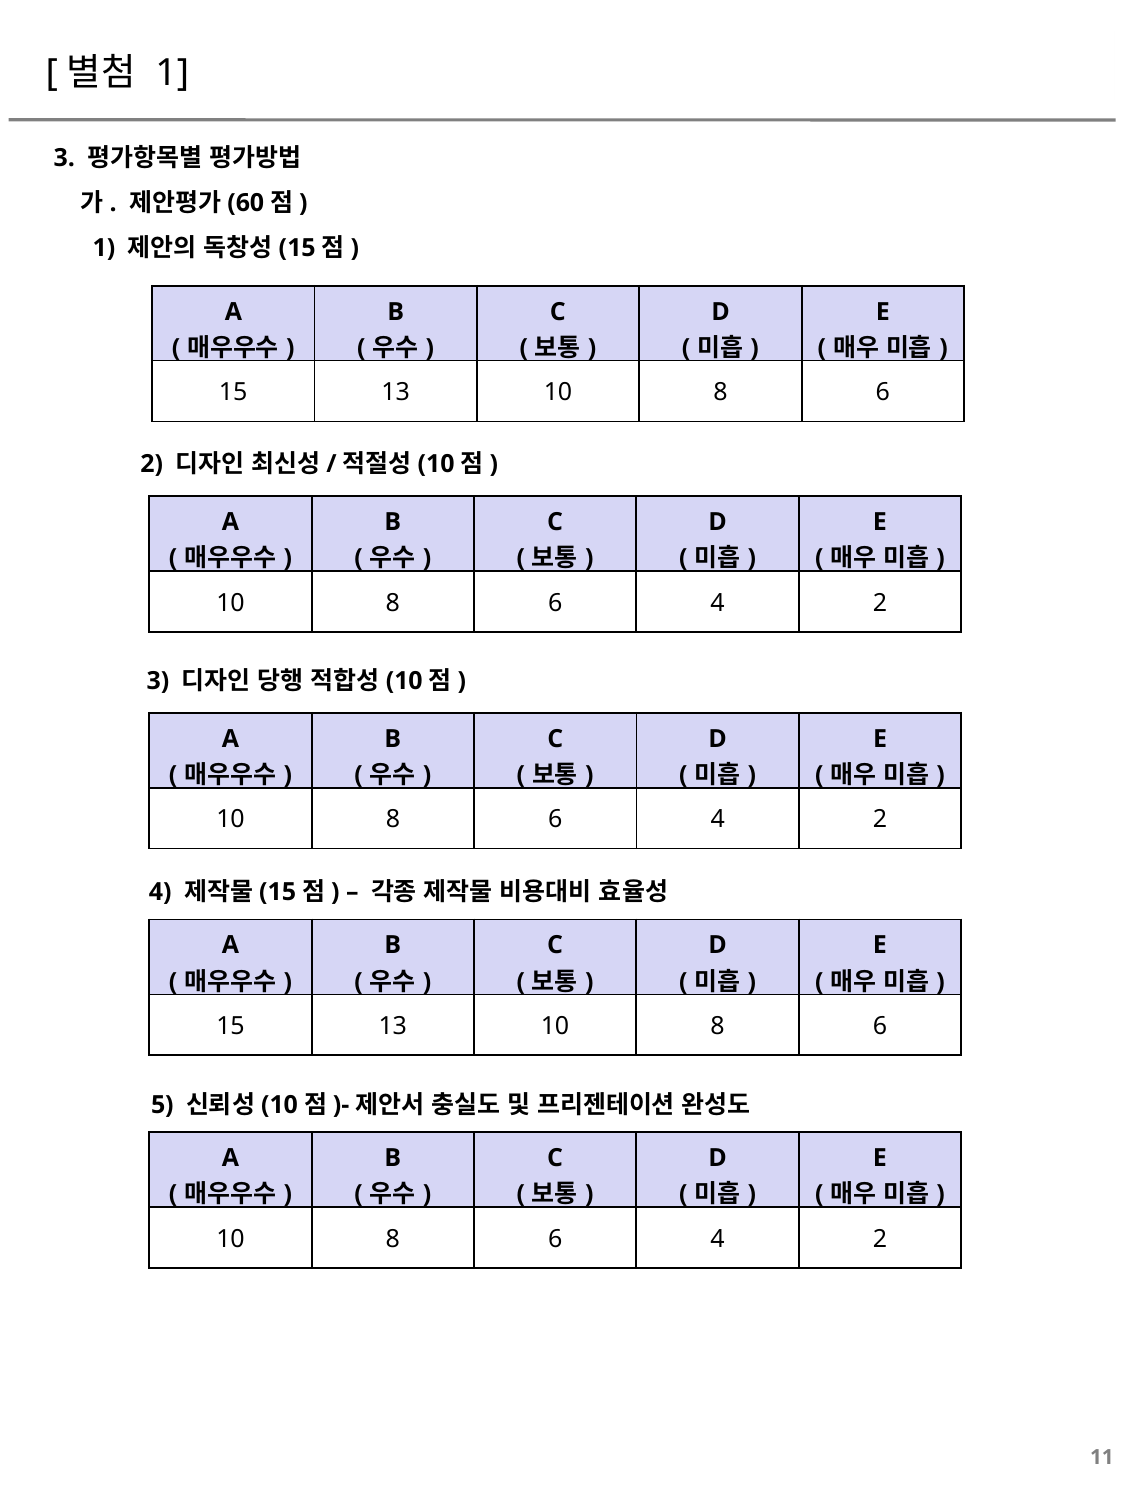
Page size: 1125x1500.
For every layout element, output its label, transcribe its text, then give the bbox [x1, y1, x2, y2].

table_header B (우수) [315, 287, 476, 360]
table_header D (미흡) [637, 714, 798, 787]
table_cell 4 [637, 789, 798, 848]
table_cell 6 [803, 361, 963, 421]
text_box 3) 디자인 당행 적합성(10점) [131, 657, 482, 702]
text_box 4) 제작물(15점) – 각종 제작물 비용대비 효율성 [134, 868, 683, 913]
table_cell 8 [313, 789, 473, 848]
table_cell 6 [475, 1208, 635, 1267]
table_header C (보통) [475, 1133, 635, 1206]
table_header D (미흡) [637, 1133, 798, 1206]
table_header C (보통) [475, 497, 635, 570]
text_box 5) 신뢰성(10점)-제안서 충실도 및 프리젠테이션 완성도 [136, 1080, 767, 1126]
table_cell 2 [800, 789, 960, 848]
table_header E (매우 미흡) [800, 1133, 960, 1206]
table_cell 13 [315, 361, 476, 421]
table_header A (매우우수) [150, 497, 311, 570]
table_header C (보통) [475, 920, 635, 994]
table_cell 6 [475, 572, 635, 631]
table_header B (우수) [313, 714, 473, 787]
table_cell 6 [475, 789, 636, 848]
table_header E (매우 미흡) [800, 714, 960, 787]
table_cell 8 [637, 995, 798, 1054]
table_header B (우수) [313, 920, 473, 994]
text_box 3. 평가항목별 평가방법 가. 제안평가(60점) 1) 제안의 독창성(15점) [47, 120, 441, 268]
table_header C (보통) [475, 714, 636, 787]
table_header A (매우우수) [150, 714, 311, 787]
table_header B (우수) [313, 1133, 473, 1206]
table_header A (매우우수) [153, 287, 314, 360]
table_cell 4 [637, 572, 798, 631]
table_header E (매우 미흡) [800, 497, 960, 570]
table_cell 13 [313, 995, 473, 1054]
table_cell 4 [637, 1208, 798, 1267]
table_cell 8 [313, 572, 473, 631]
table_header D (미흡) [637, 920, 798, 994]
table_cell 2 [800, 1208, 960, 1267]
table_cell 15 [153, 361, 314, 421]
slide_number 11 [875, 1435, 1125, 1491]
table_cell 8 [640, 361, 801, 421]
table_cell 10 [150, 572, 311, 631]
text_box 2) 디자인 최신성/적절성(10점) [125, 440, 513, 486]
table_header D (미흡) [637, 497, 798, 570]
table_cell 2 [800, 572, 960, 631]
table_cell 10 [475, 995, 635, 1054]
table_header A (매우우수) [150, 920, 311, 994]
table_cell 10 [150, 789, 311, 848]
table_header D (미흡) [640, 287, 801, 360]
text_box [별첨 1] [30, 40, 942, 101]
table_cell 10 [150, 1208, 311, 1267]
table_header C (보통) [478, 287, 638, 360]
table_header B (우수) [313, 497, 473, 570]
table_cell 10 [478, 361, 638, 421]
table_cell 15 [150, 995, 311, 1054]
table_header E (매우 미흡) [800, 920, 960, 994]
table_header A (매우우수) [150, 1133, 311, 1206]
table_cell 8 [313, 1208, 473, 1267]
table_header E (매우 미흡) [803, 287, 963, 360]
table_cell 6 [800, 995, 960, 1054]
